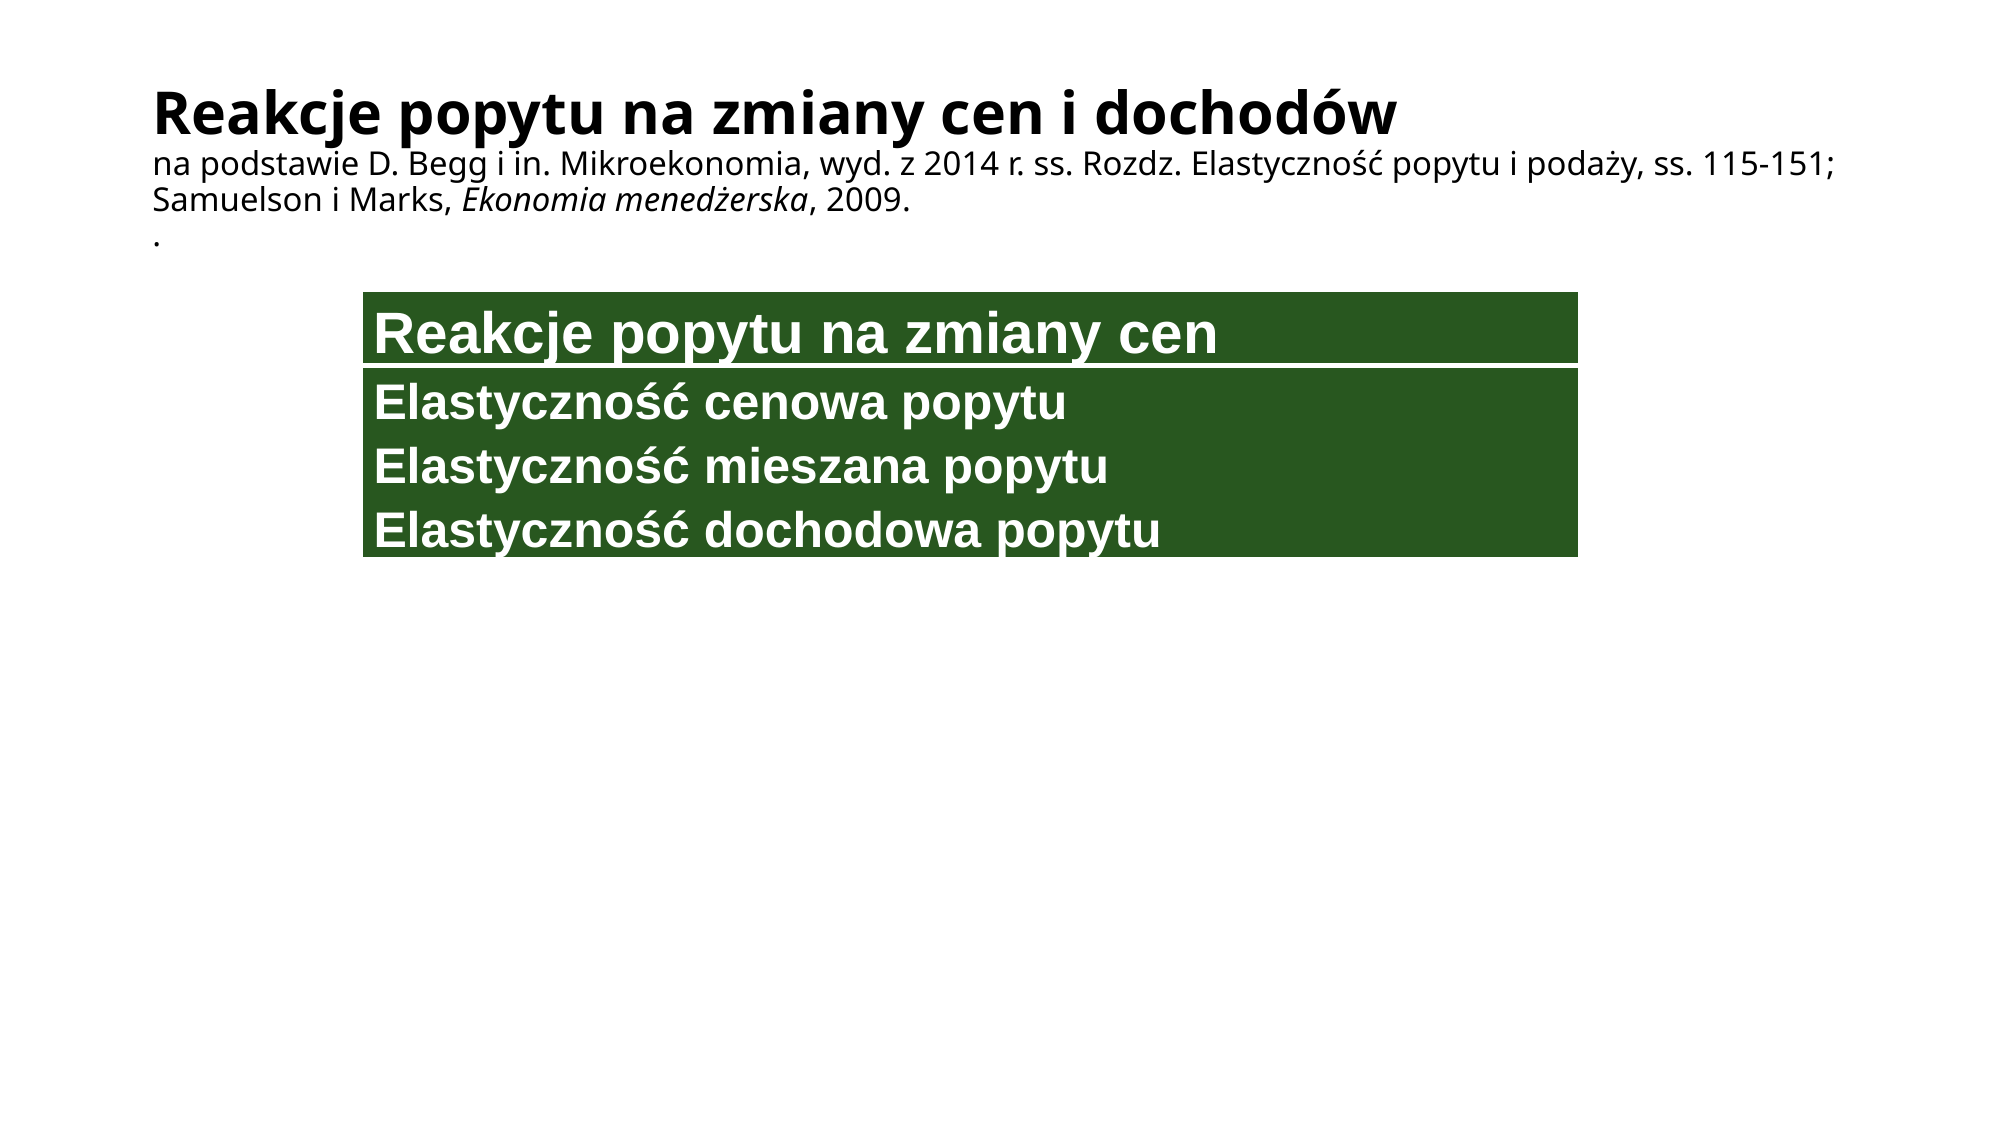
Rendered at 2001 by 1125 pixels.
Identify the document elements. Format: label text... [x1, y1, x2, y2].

table_header Reakcje popytu na zmiany cen [363, 292, 1578, 363]
title Reakcje popytu na zmiany cen i dochodów na podstawie D. Begg i in. Mikroekonomia, wyd. z 2014 r. ss. Rozdz. Elastyczność popytu i podaży, ss. 115-151; Samuelson i Marks, Ekonomia menedżerska, 2009. . [137, 59, 1863, 278]
table_cell Elastyczność cenowa popytu Elastyczność mieszana popytu Elastyczność dochodowa popytu [363, 368, 1578, 557]
